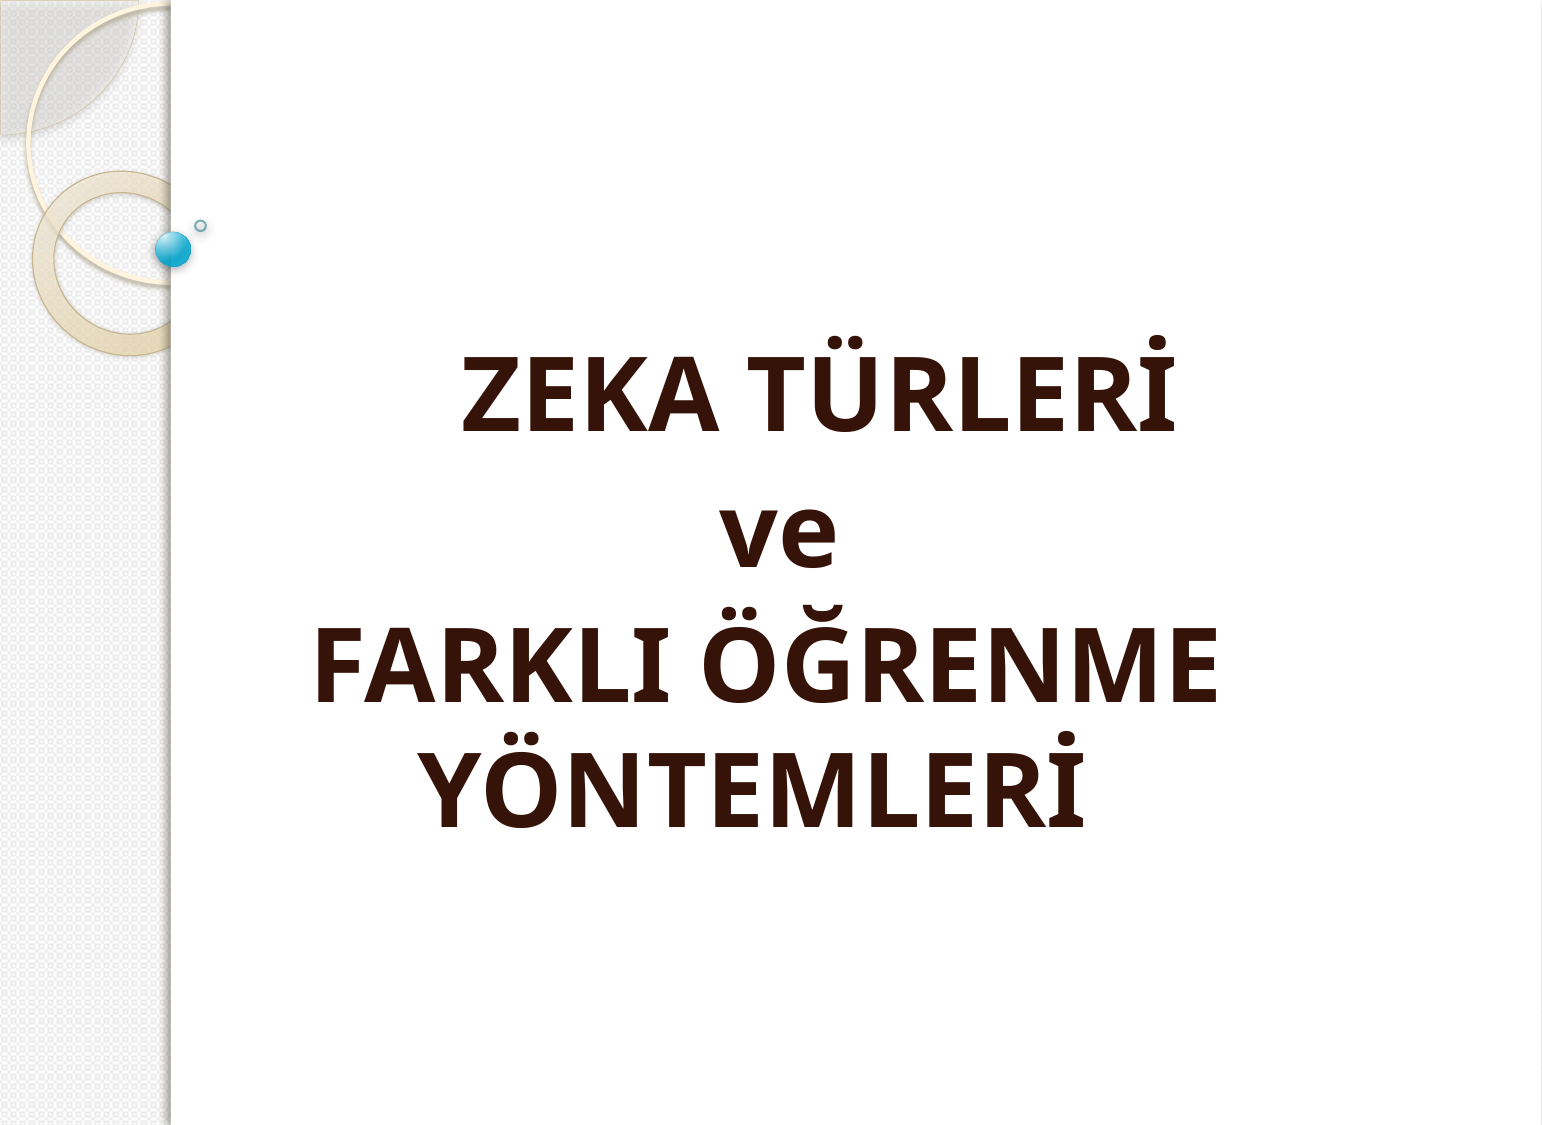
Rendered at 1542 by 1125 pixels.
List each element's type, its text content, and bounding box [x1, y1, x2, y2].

subtitle ZEKA TÜRLERİ ve FARKLI ÖĞRENME YÖNTEMLERİ [91, 328, 1411, 856]
